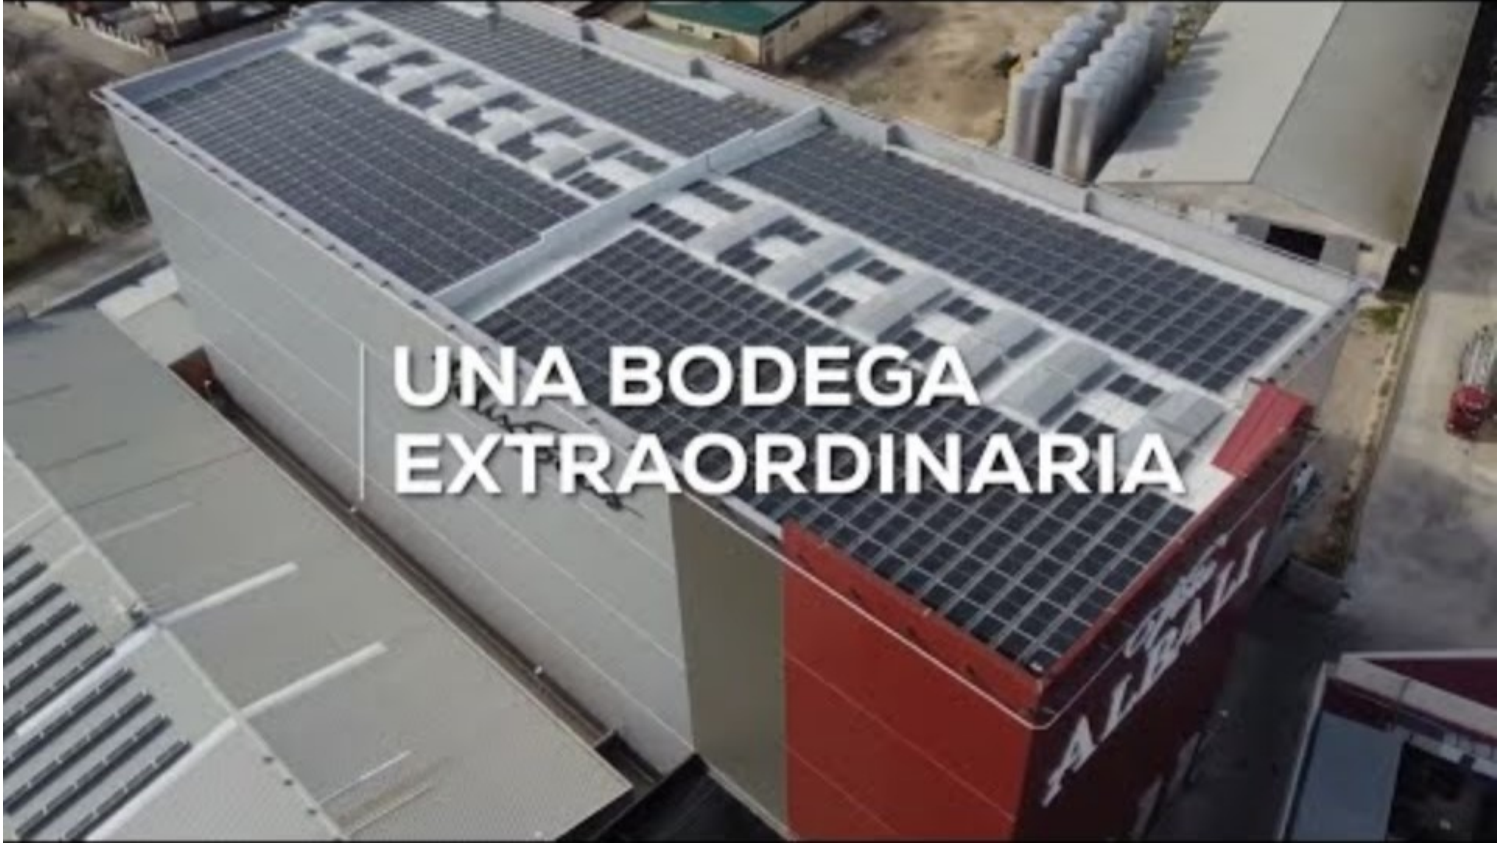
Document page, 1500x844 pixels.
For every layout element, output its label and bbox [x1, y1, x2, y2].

text_box [2, 0, 1498, 844]
